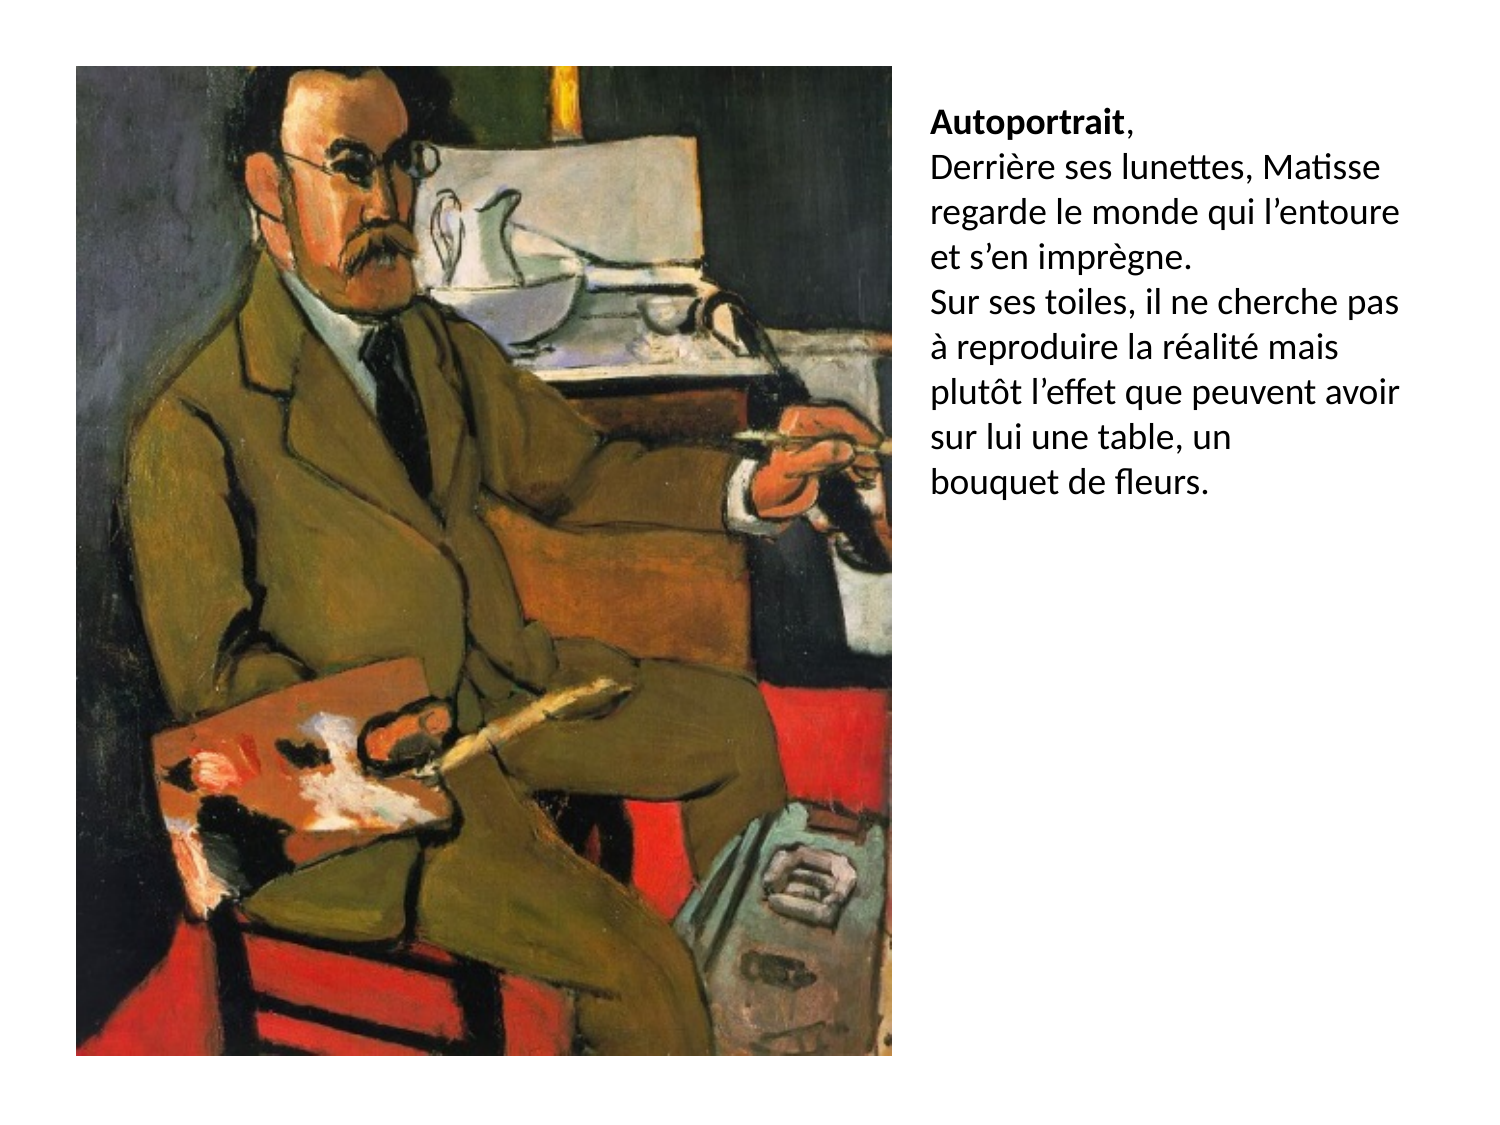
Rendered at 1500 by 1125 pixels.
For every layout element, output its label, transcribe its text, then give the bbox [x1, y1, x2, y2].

picture [76, 66, 892, 1056]
text_box Autoportrait, Derrière ses lunettes, Matisse regarde le monde qui l’entoure et s’en imprègne. Sur ses toiles, il ne cherche pas à reproduire la réalité mais plutôt l’effet que peuvent avoir sur lui une table, un bouquet de fleurs. [915, 89, 1418, 510]
